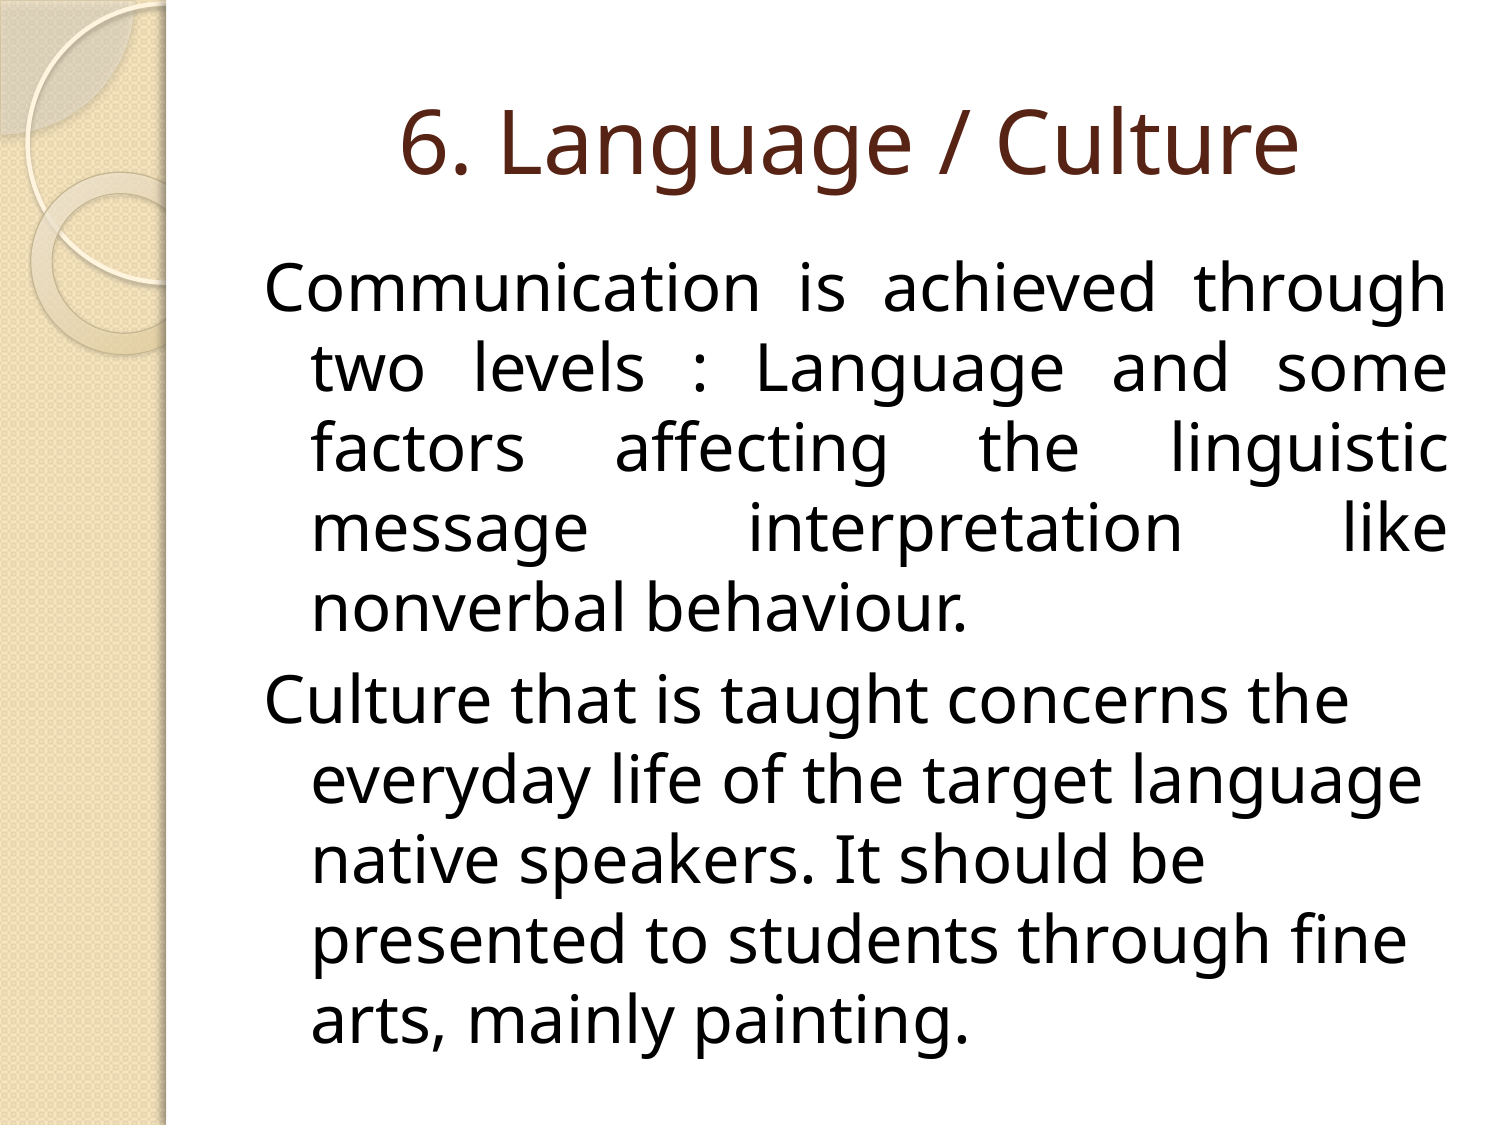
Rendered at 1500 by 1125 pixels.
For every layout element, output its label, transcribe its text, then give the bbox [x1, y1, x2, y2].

list Communication is achieved through two levels : Language and some factors affecting the linguistic message interpretation like nonverbal behaviour. Culture that is taught concerns the everyday life of the target language native speakers. It should be presented to students through fine arts, mainly painting. [235, 237, 1466, 1025]
title 6. Language / Culture [235, 45, 1466, 233]
